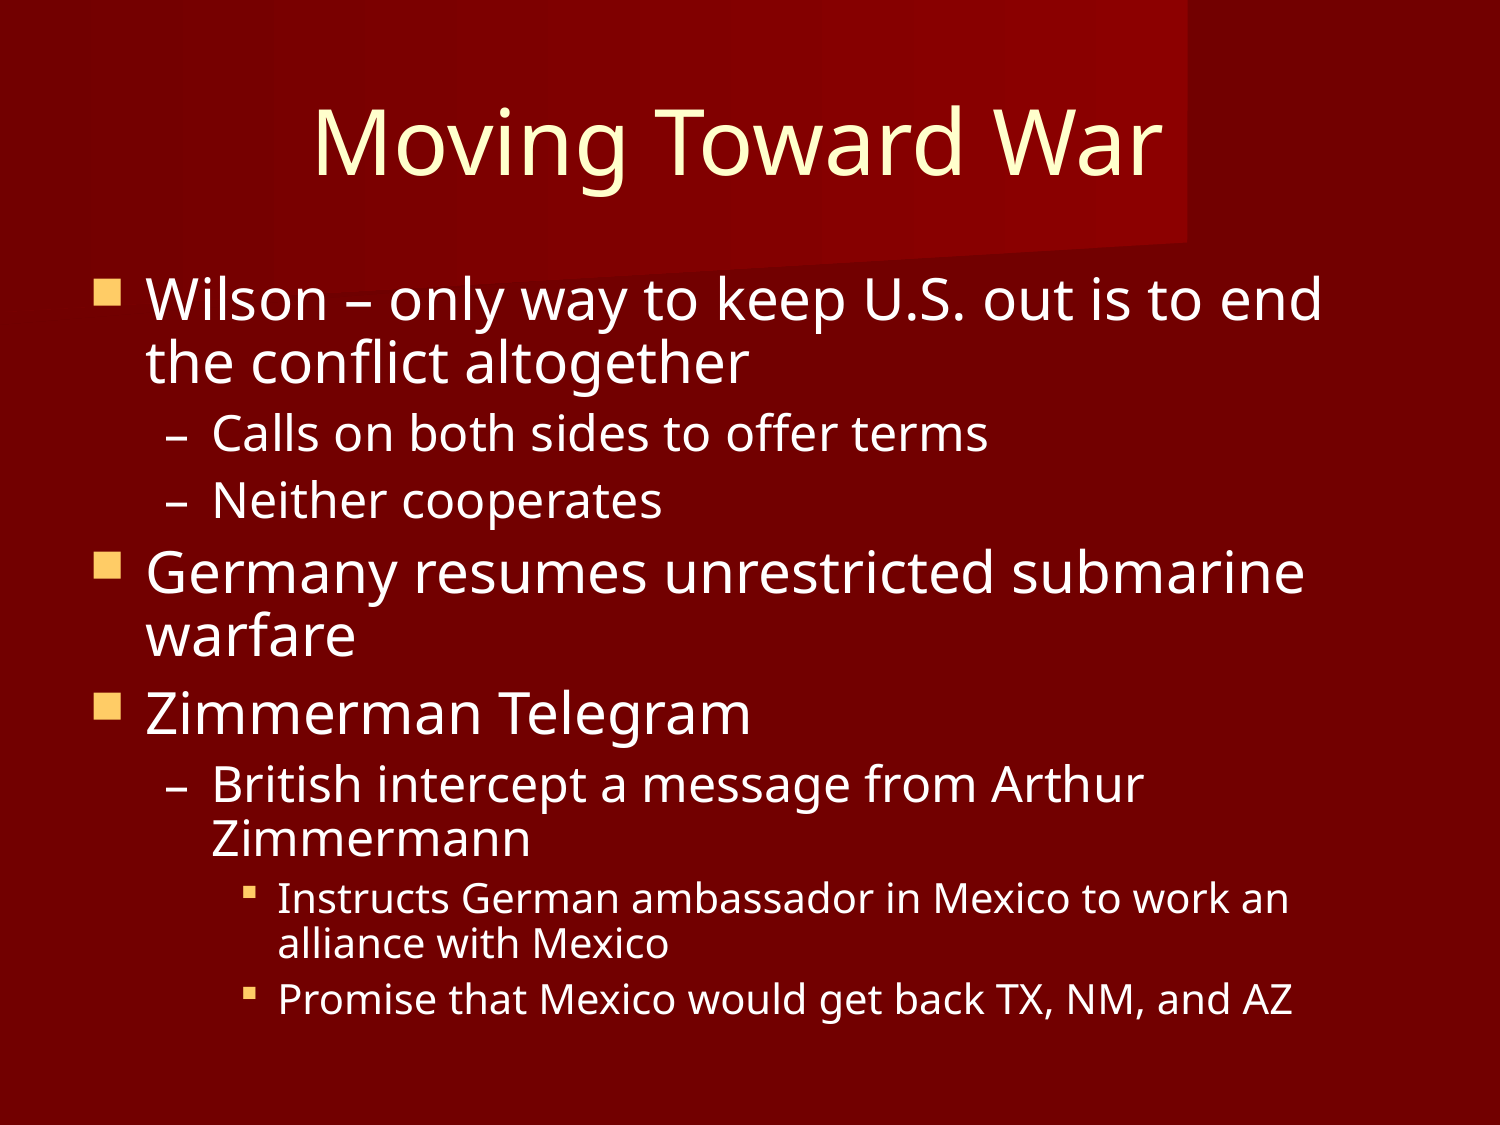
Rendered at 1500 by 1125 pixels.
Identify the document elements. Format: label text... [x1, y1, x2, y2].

list Wilson – only way to keep U.S. out is to end the conflict altogether Calls on both sides to offer terms Neither cooperates Germany resumes unrestricted submarine warfare Zimmerman Telegram British intercept a message from Arthur Zimmermann Instructs German ambassador in Mexico to work an alliance with Mexico Promise that Mexico would get back TX, NM, and AZ [75, 262, 1425, 1000]
title Moving Toward War [75, 45, 1425, 233]
